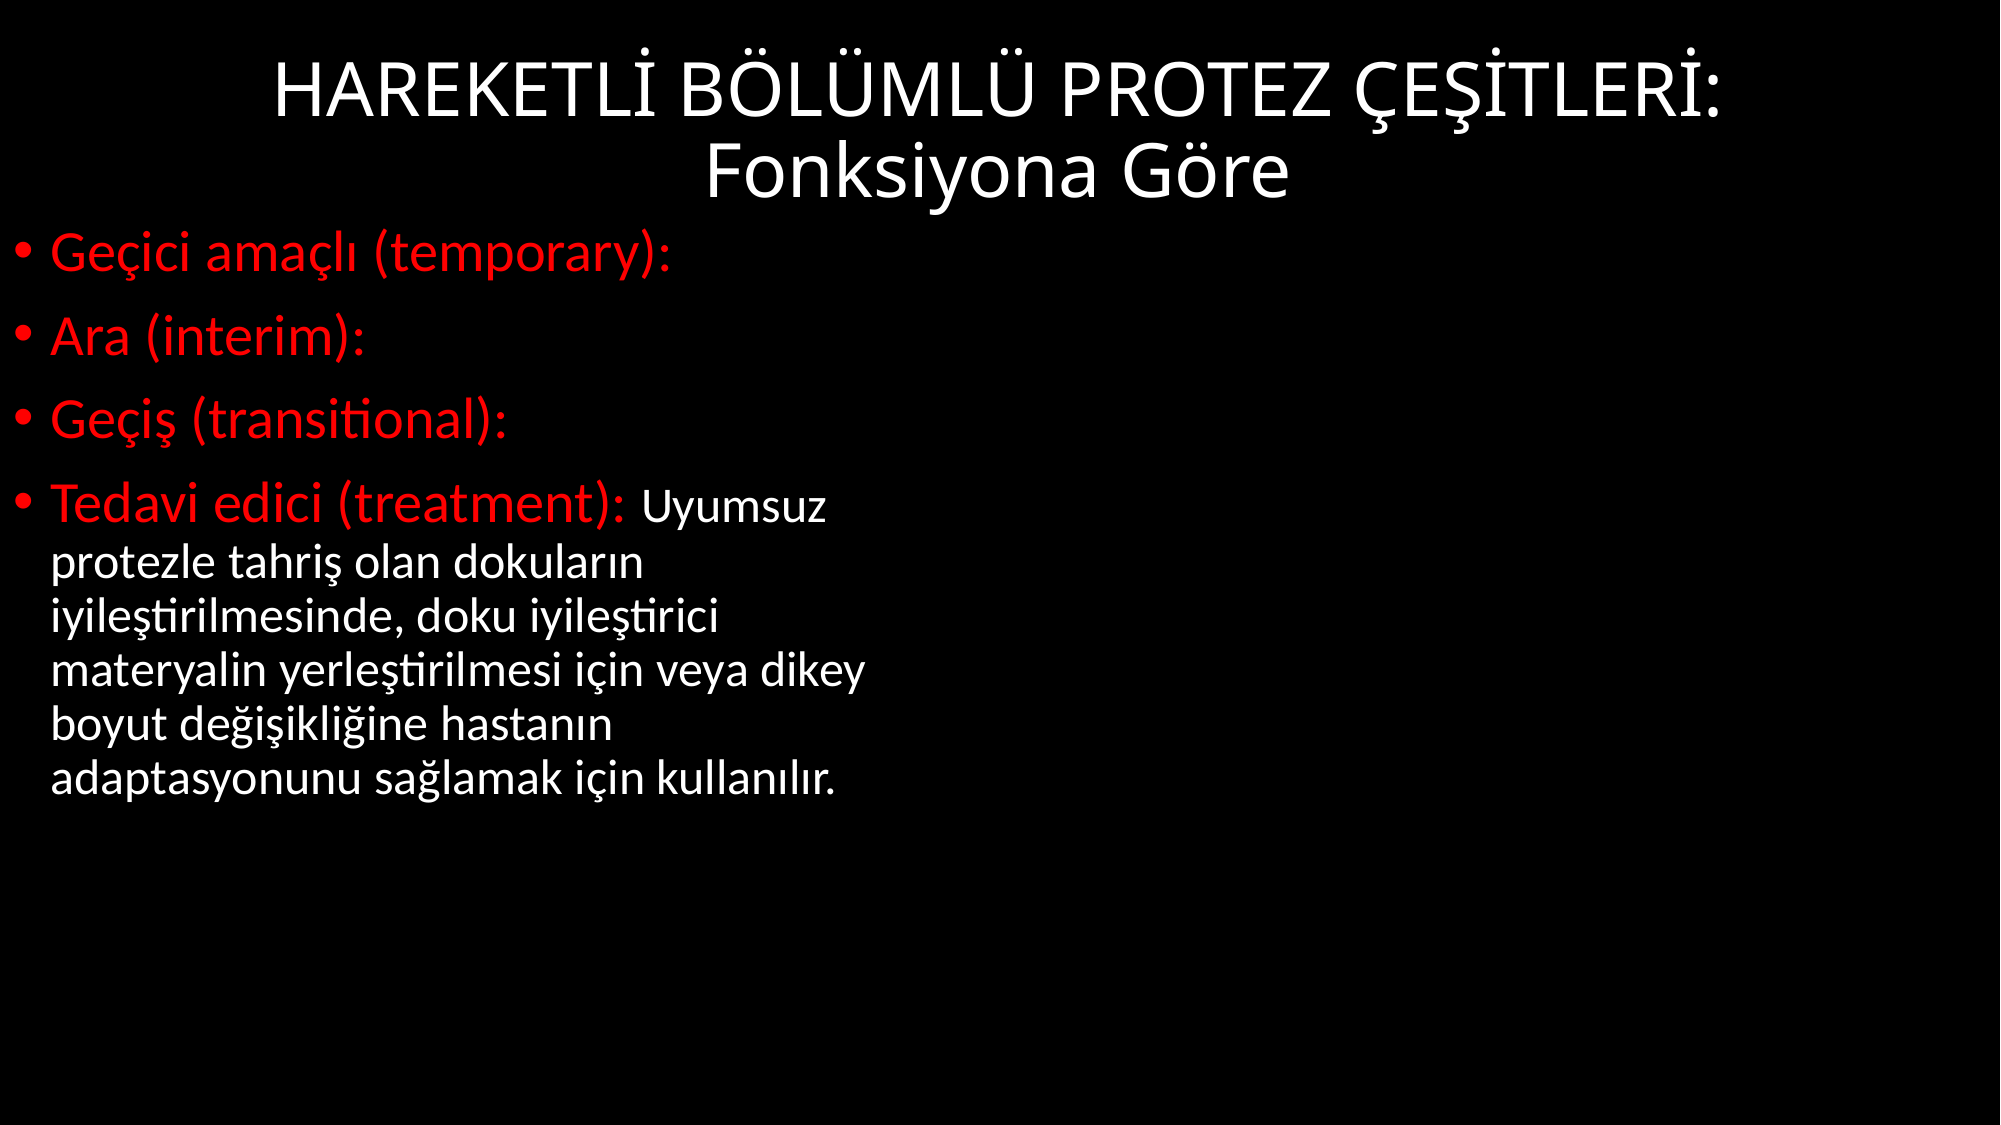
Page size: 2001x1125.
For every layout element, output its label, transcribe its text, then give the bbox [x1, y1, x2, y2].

title HAREKETLİ BÖLÜMLÜ PROTEZ ÇEŞİTLERİ: Fonksiyona Göre [135, 24, 1861, 242]
list Geçici amaçlı (temporary): Ara (interim): Geçiş (transitional): Tedavi edici (treatment): Uyumsuz protezle tahriş olan dokuların iyileştirilmesinde, doku iyileştirici materyalin yerleştirilmesi için veya dikey boyut değişikliğine hastanın adaptasyonunu sağlamak için kullanılır. [0, 213, 884, 848]
